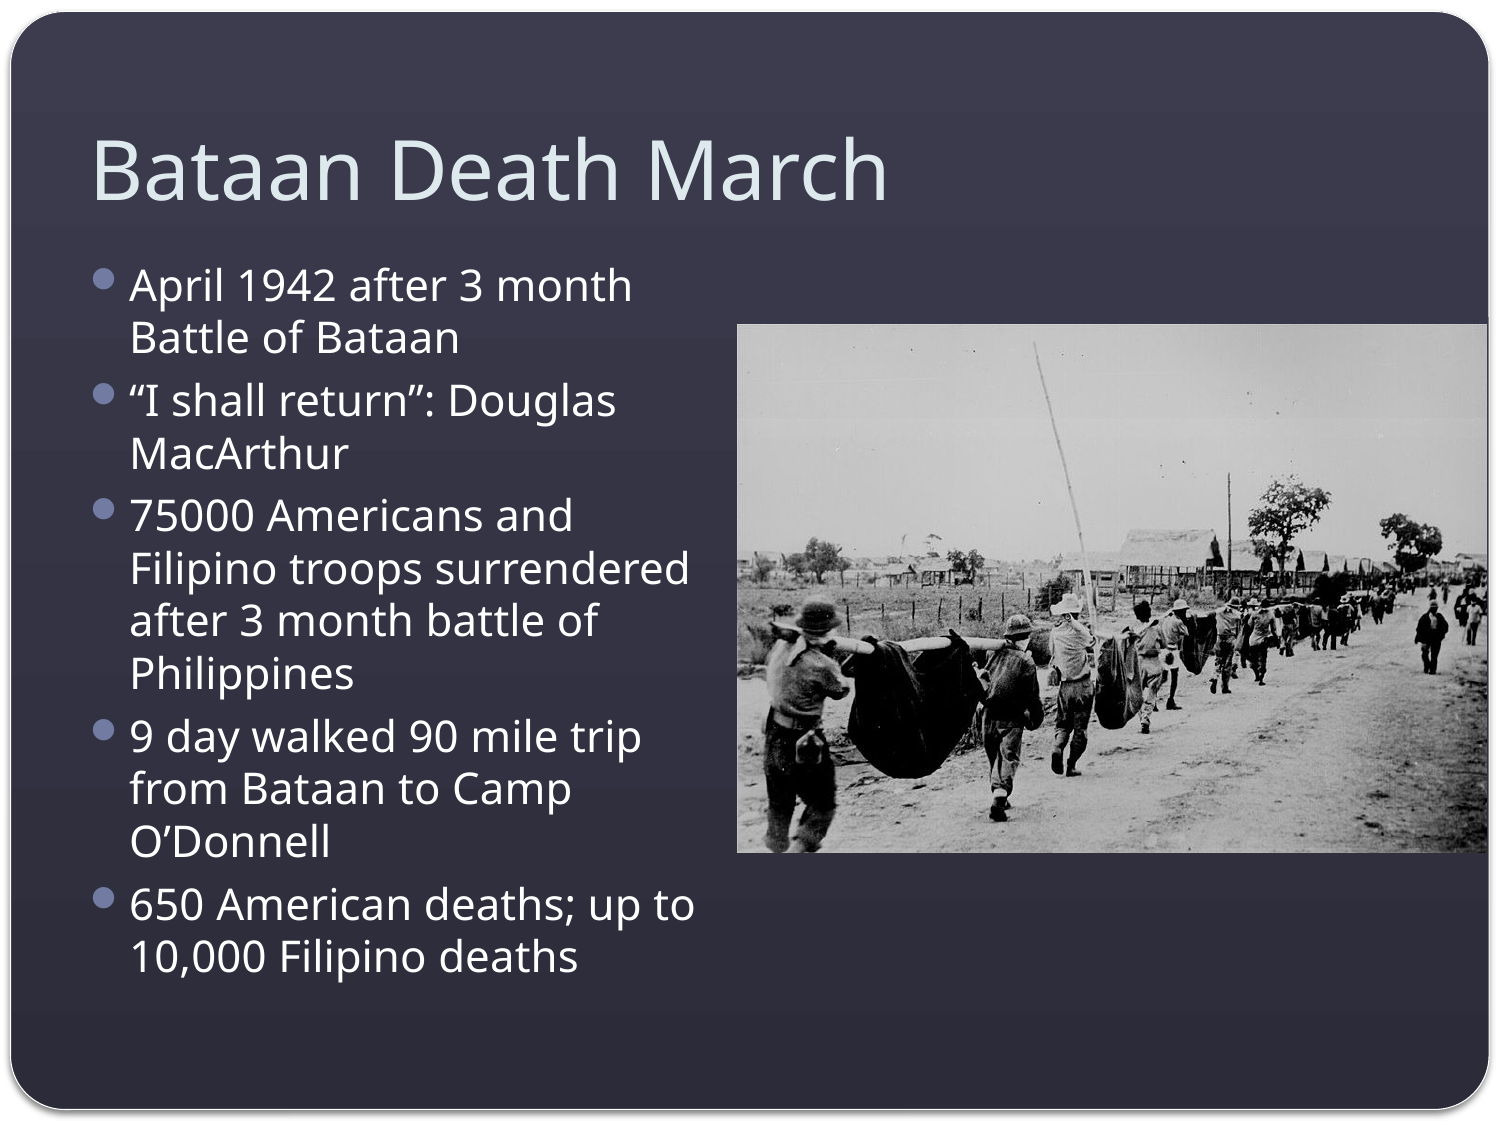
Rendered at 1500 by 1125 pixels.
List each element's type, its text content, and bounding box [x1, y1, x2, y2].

list April 1942 after 3 month Battle of Bataan “I shall return”: Douglas MacArthur 75000 Americans and Filipino troops surrendered after 3 month battle of Philippines 9 day walked 90 mile trip from Bataan to Camp O’Donnell 650 American deaths; up to 10,000 Filipino deaths [75, 249, 738, 994]
picture [737, 324, 1488, 853]
title Bataan Death March [75, 45, 1425, 233]
